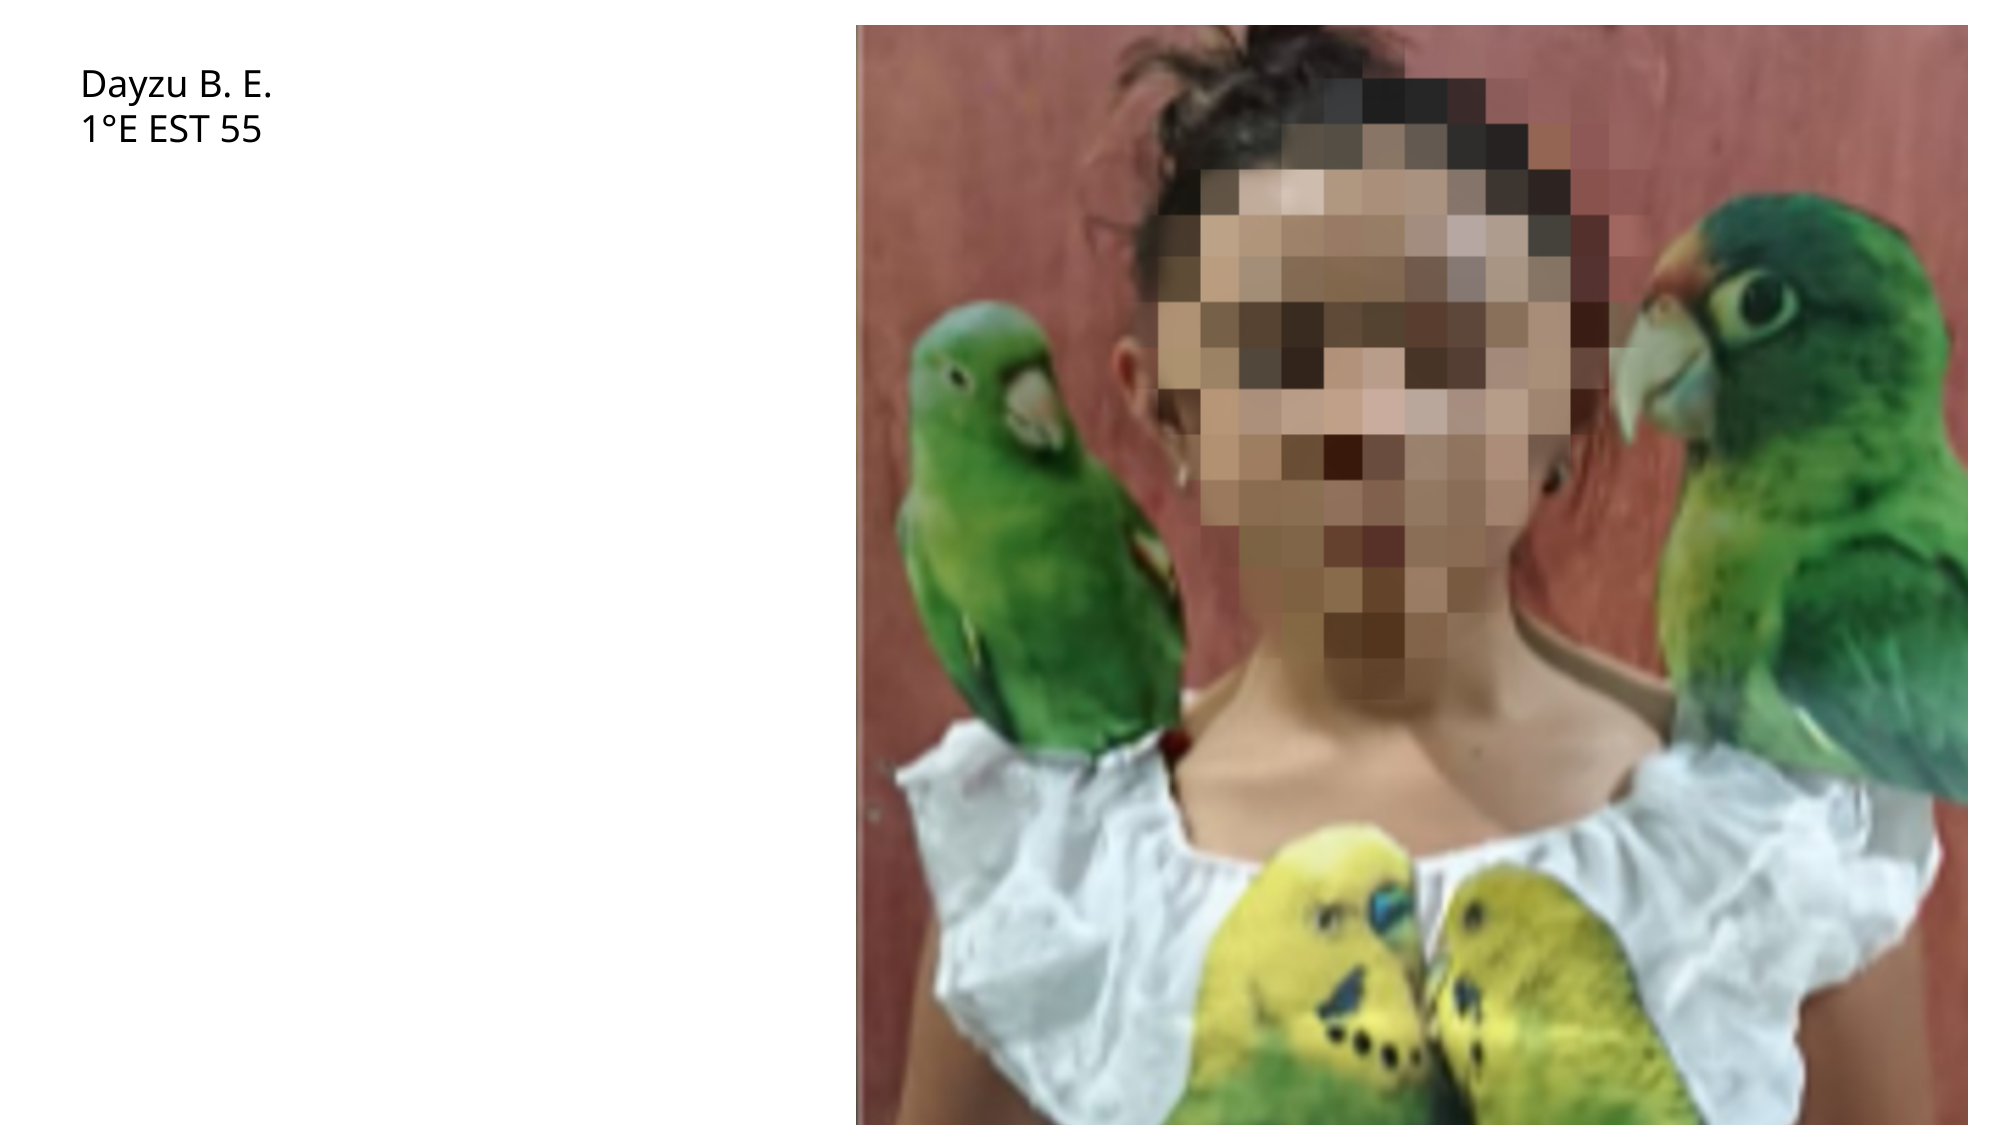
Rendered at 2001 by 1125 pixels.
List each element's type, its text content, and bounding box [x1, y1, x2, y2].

text_box Dayzu B. E. 1°E EST 55 [64, 52, 288, 158]
picture [856, 25, 1968, 1125]
